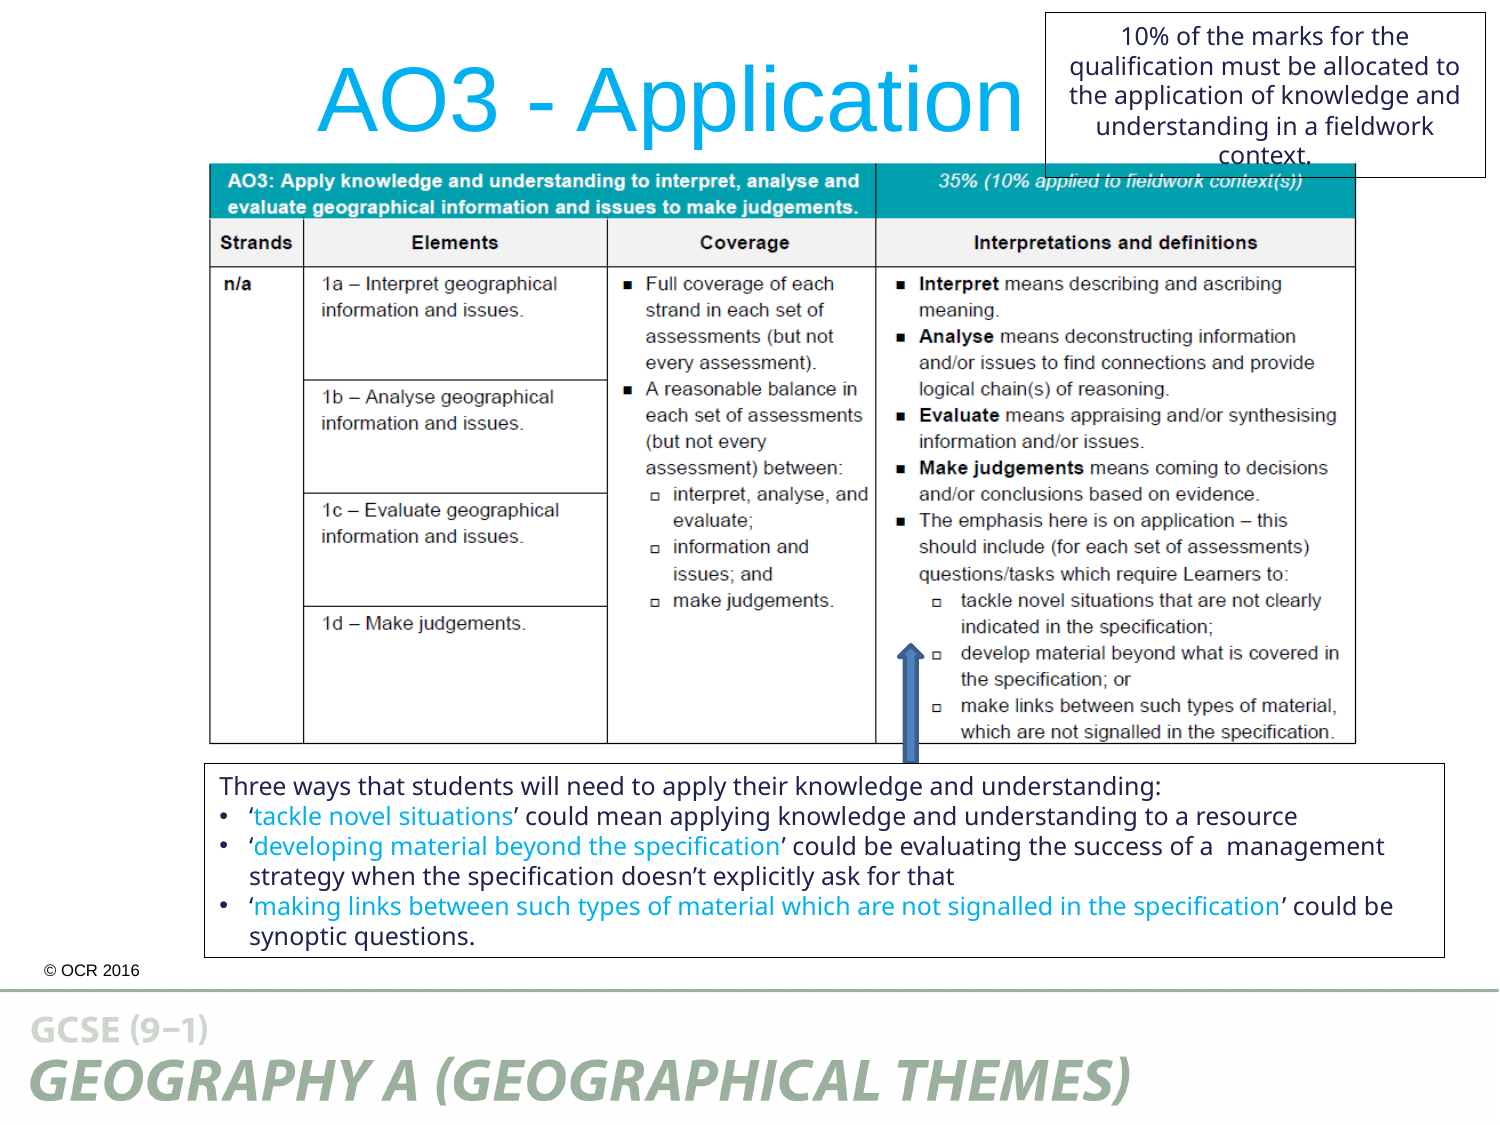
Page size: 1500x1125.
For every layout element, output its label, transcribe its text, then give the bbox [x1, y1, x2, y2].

text_box Three ways that students will need to apply their knowledge and understanding: ‘tackle novel situations’ could mean applying knowledge and understanding to a resource ‘developing material beyond the specification’ could be evaluating the success of a management strategy when the specification doesn’t explicitly ask for that ‘making links between such types of material which are not signalled in the specification’ could be synoptic questions. [204, 763, 1445, 958]
picture [0, 989, 1499, 1125]
picture [206, 160, 1363, 751]
text_box 10% of the marks for the qualification must be allocated to the application of knowledge and understanding in a fieldwork context. [1045, 12, 1486, 178]
title AO3 - Application [0, 38, 1045, 152]
